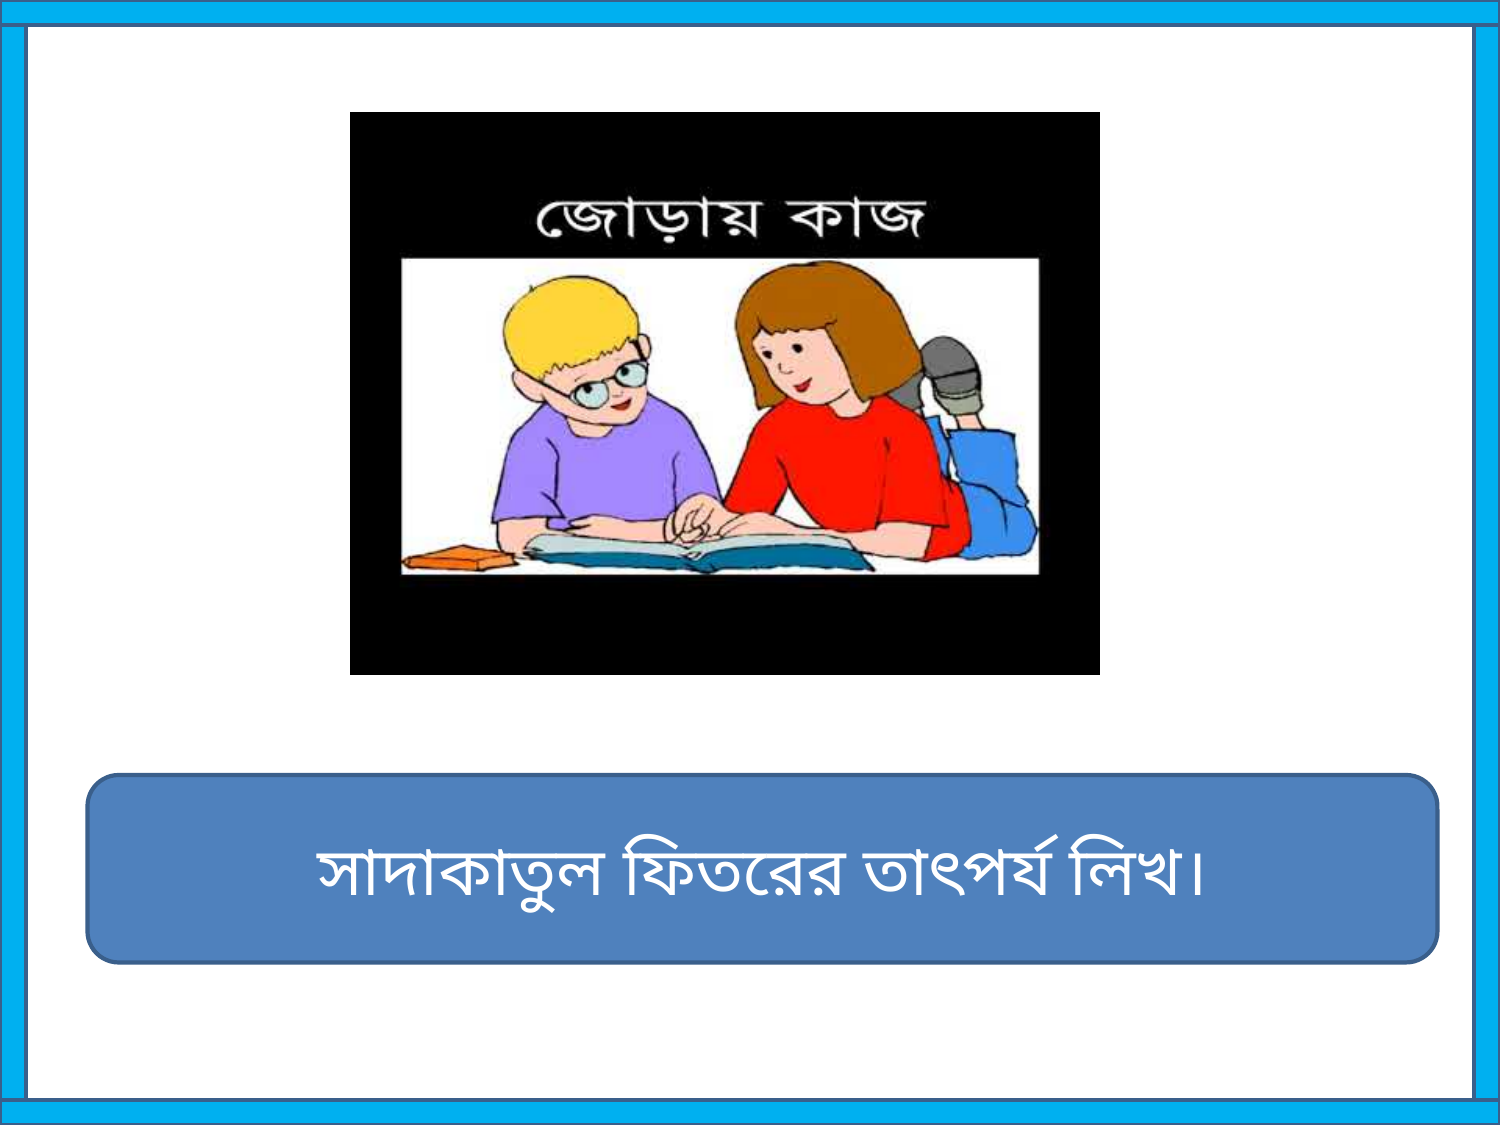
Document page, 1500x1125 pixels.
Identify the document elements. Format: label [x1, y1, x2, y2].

text_box [0, 0, 1500, 1125]
picture [349, 112, 1101, 676]
